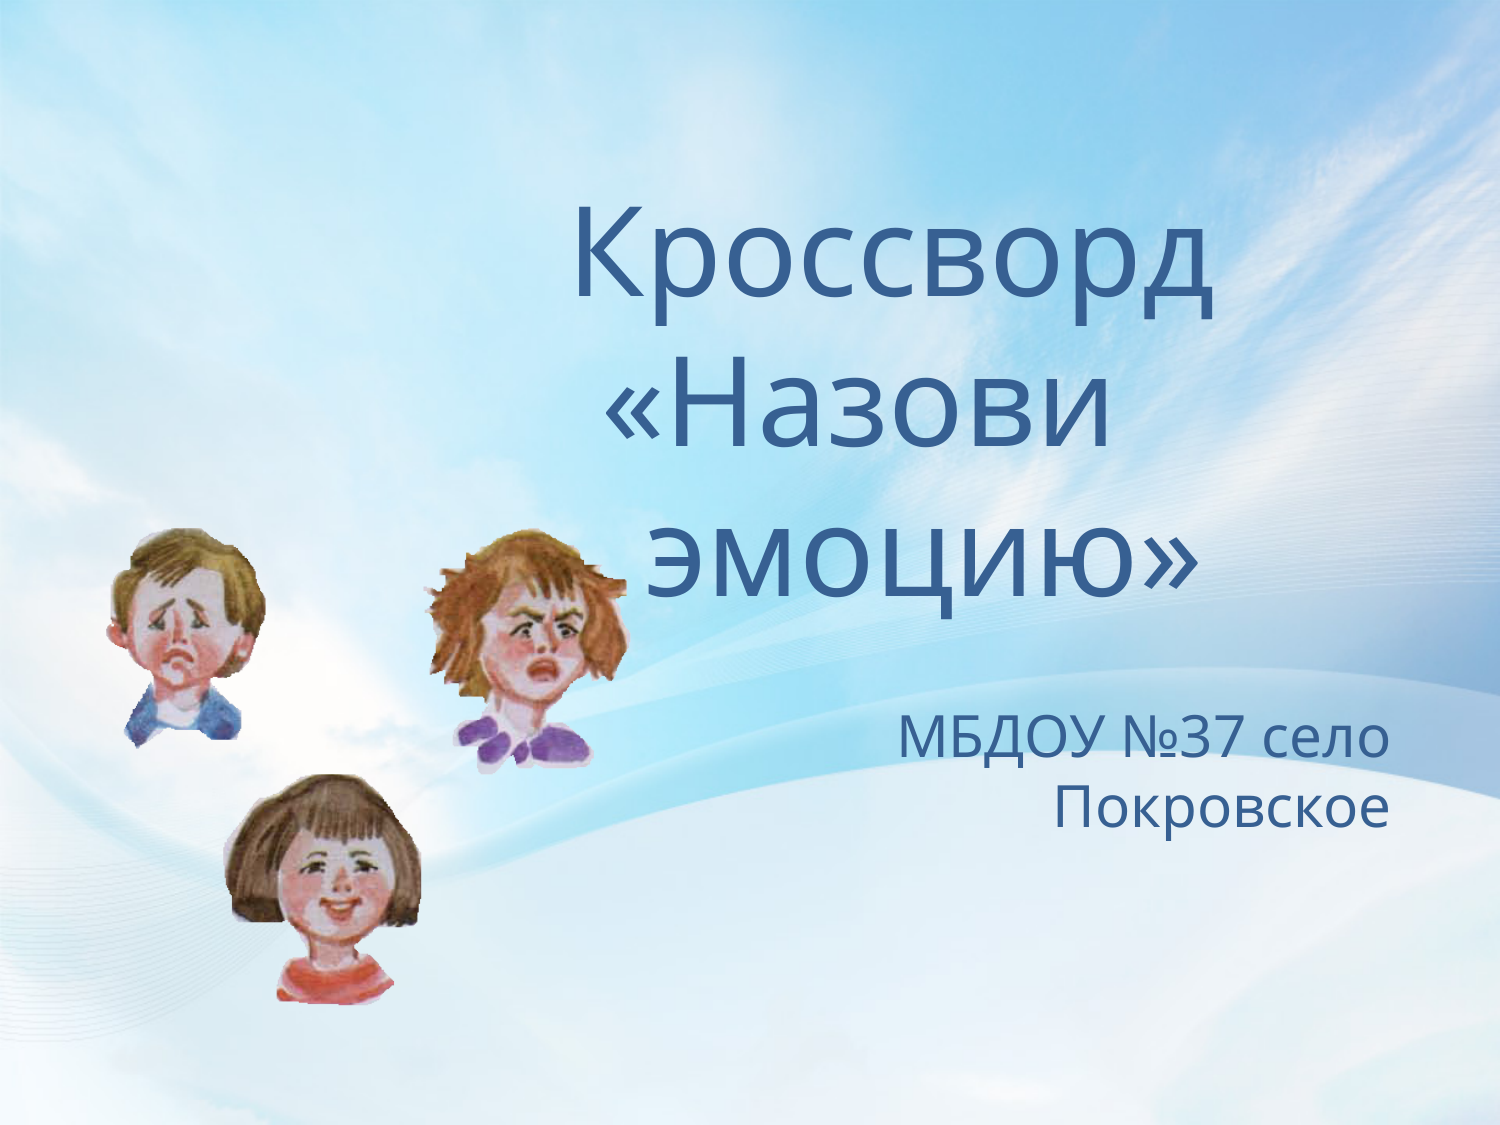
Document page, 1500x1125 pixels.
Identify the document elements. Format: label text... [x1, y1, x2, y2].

text_box МБДОУ №37 село Покровское [585, 691, 1407, 847]
text_box Кроссворд «Назови эмоцию» [246, 163, 1278, 629]
picture [0, 0, 1500, 1125]
